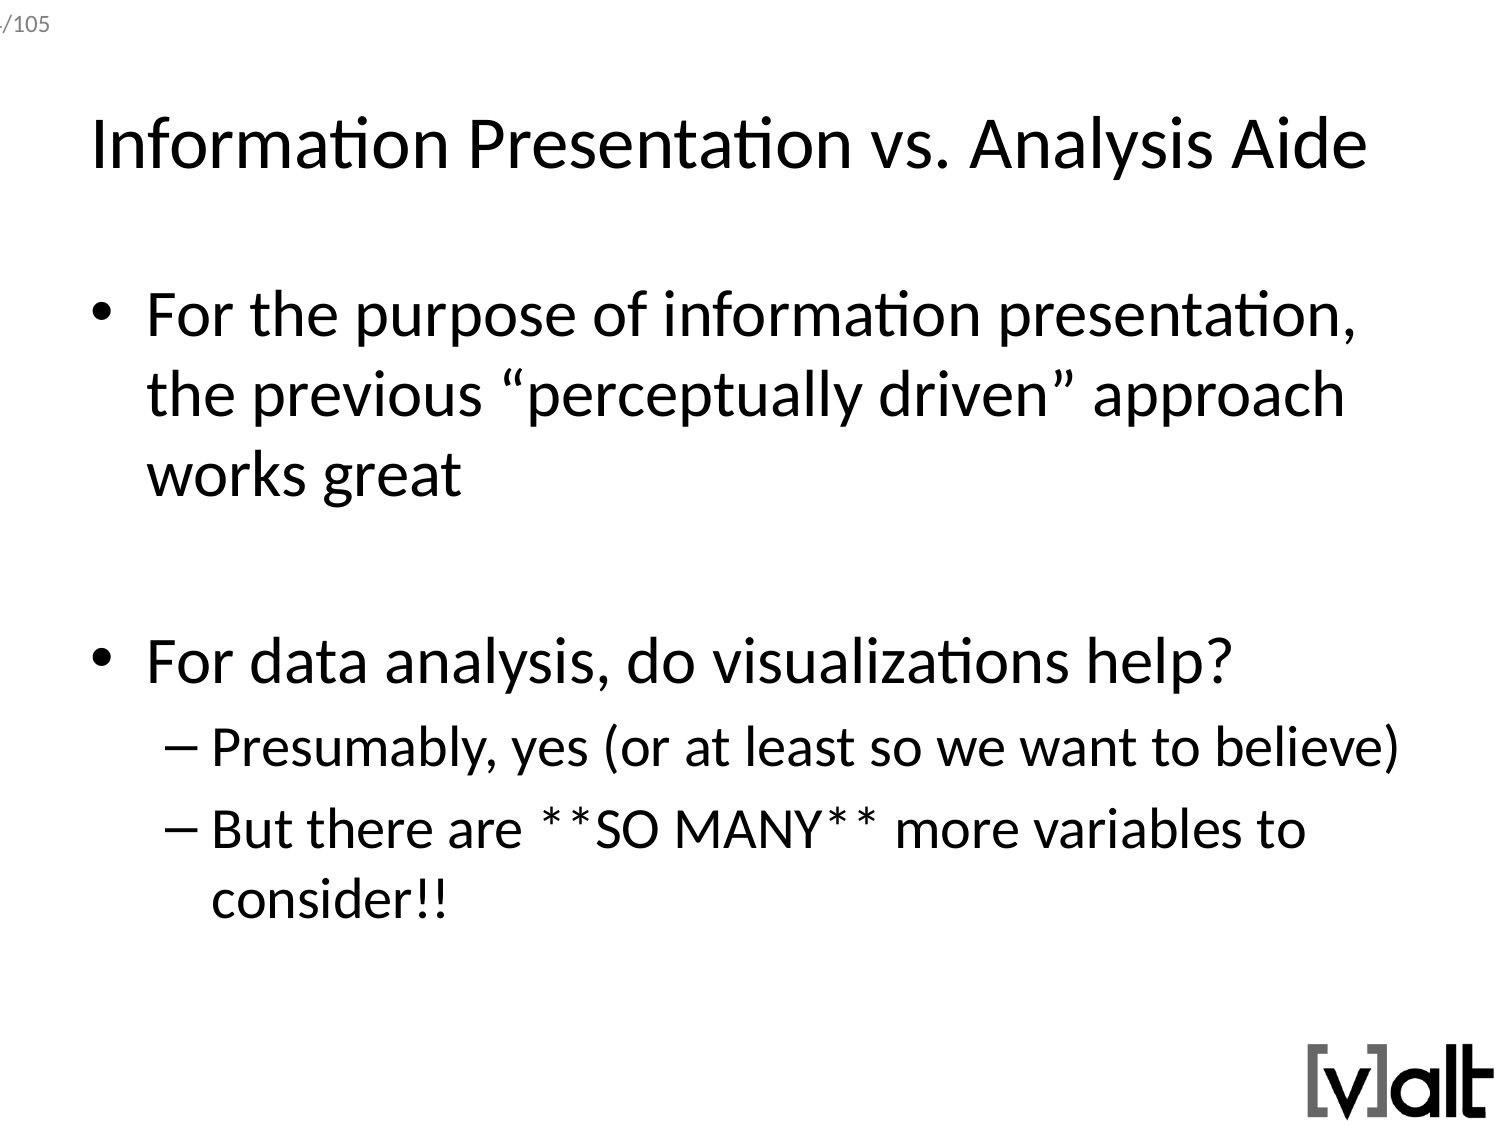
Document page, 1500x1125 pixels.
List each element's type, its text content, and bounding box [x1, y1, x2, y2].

list For the purpose of information presentation, the previous “perceptually driven” approach works great For data analysis, do visualizations help? Presumably, yes (or at least so we want to believe) But there are **SO MANY** more variables to consider!! [75, 262, 1425, 1005]
picture [1299, 1034, 1500, 1125]
title Information Presentation vs. Analysis Aide [75, 45, 1425, 233]
